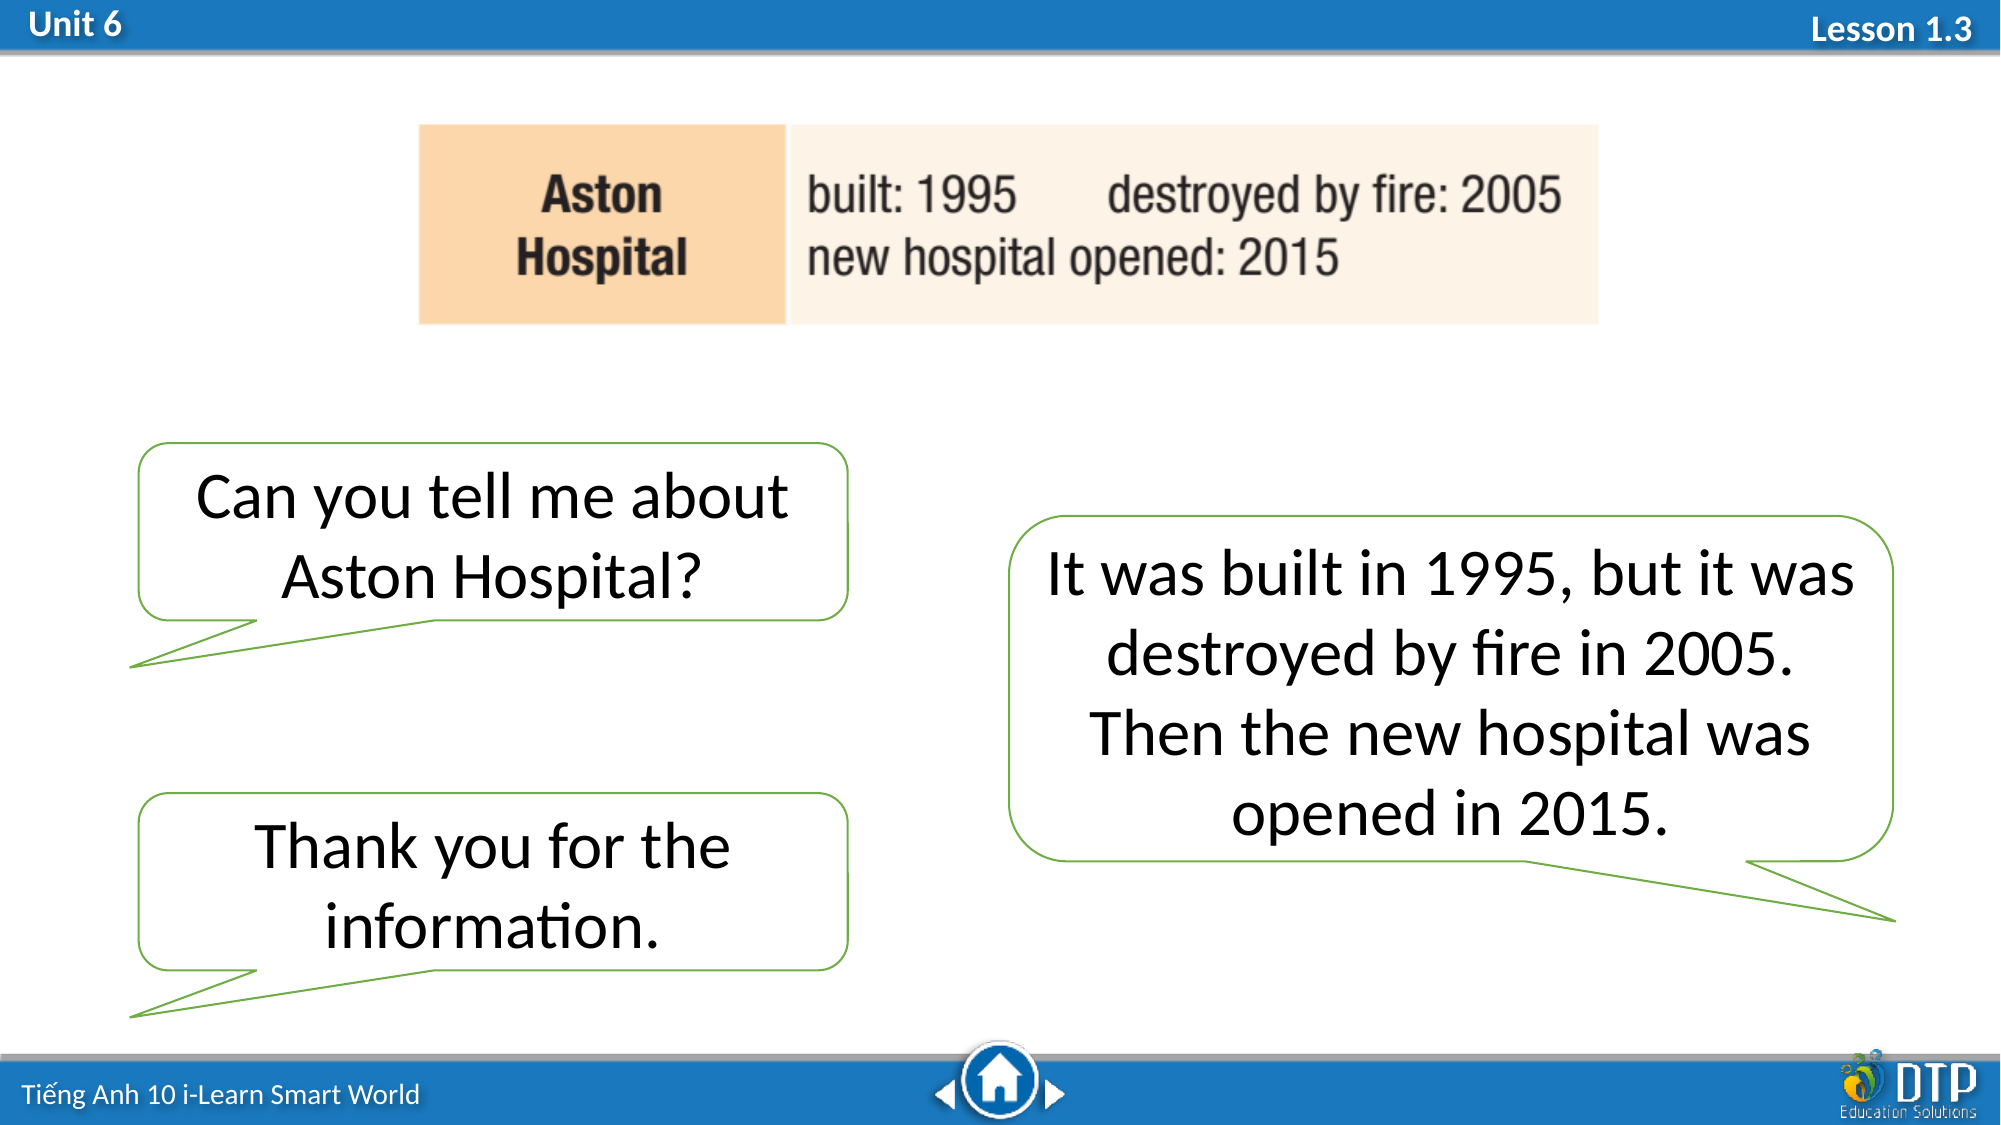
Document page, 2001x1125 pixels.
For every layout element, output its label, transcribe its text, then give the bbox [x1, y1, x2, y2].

text_box Can you tell me about Aston Hospital? [129, 442, 849, 669]
text_box It was built in 1995, but it was destroyed by fire in 2005. Then the new hospital was opened in 2015. [1008, 514, 1897, 923]
picture [0, 0, 2001, 1125]
text_box Thank you for the information. [129, 792, 849, 1019]
